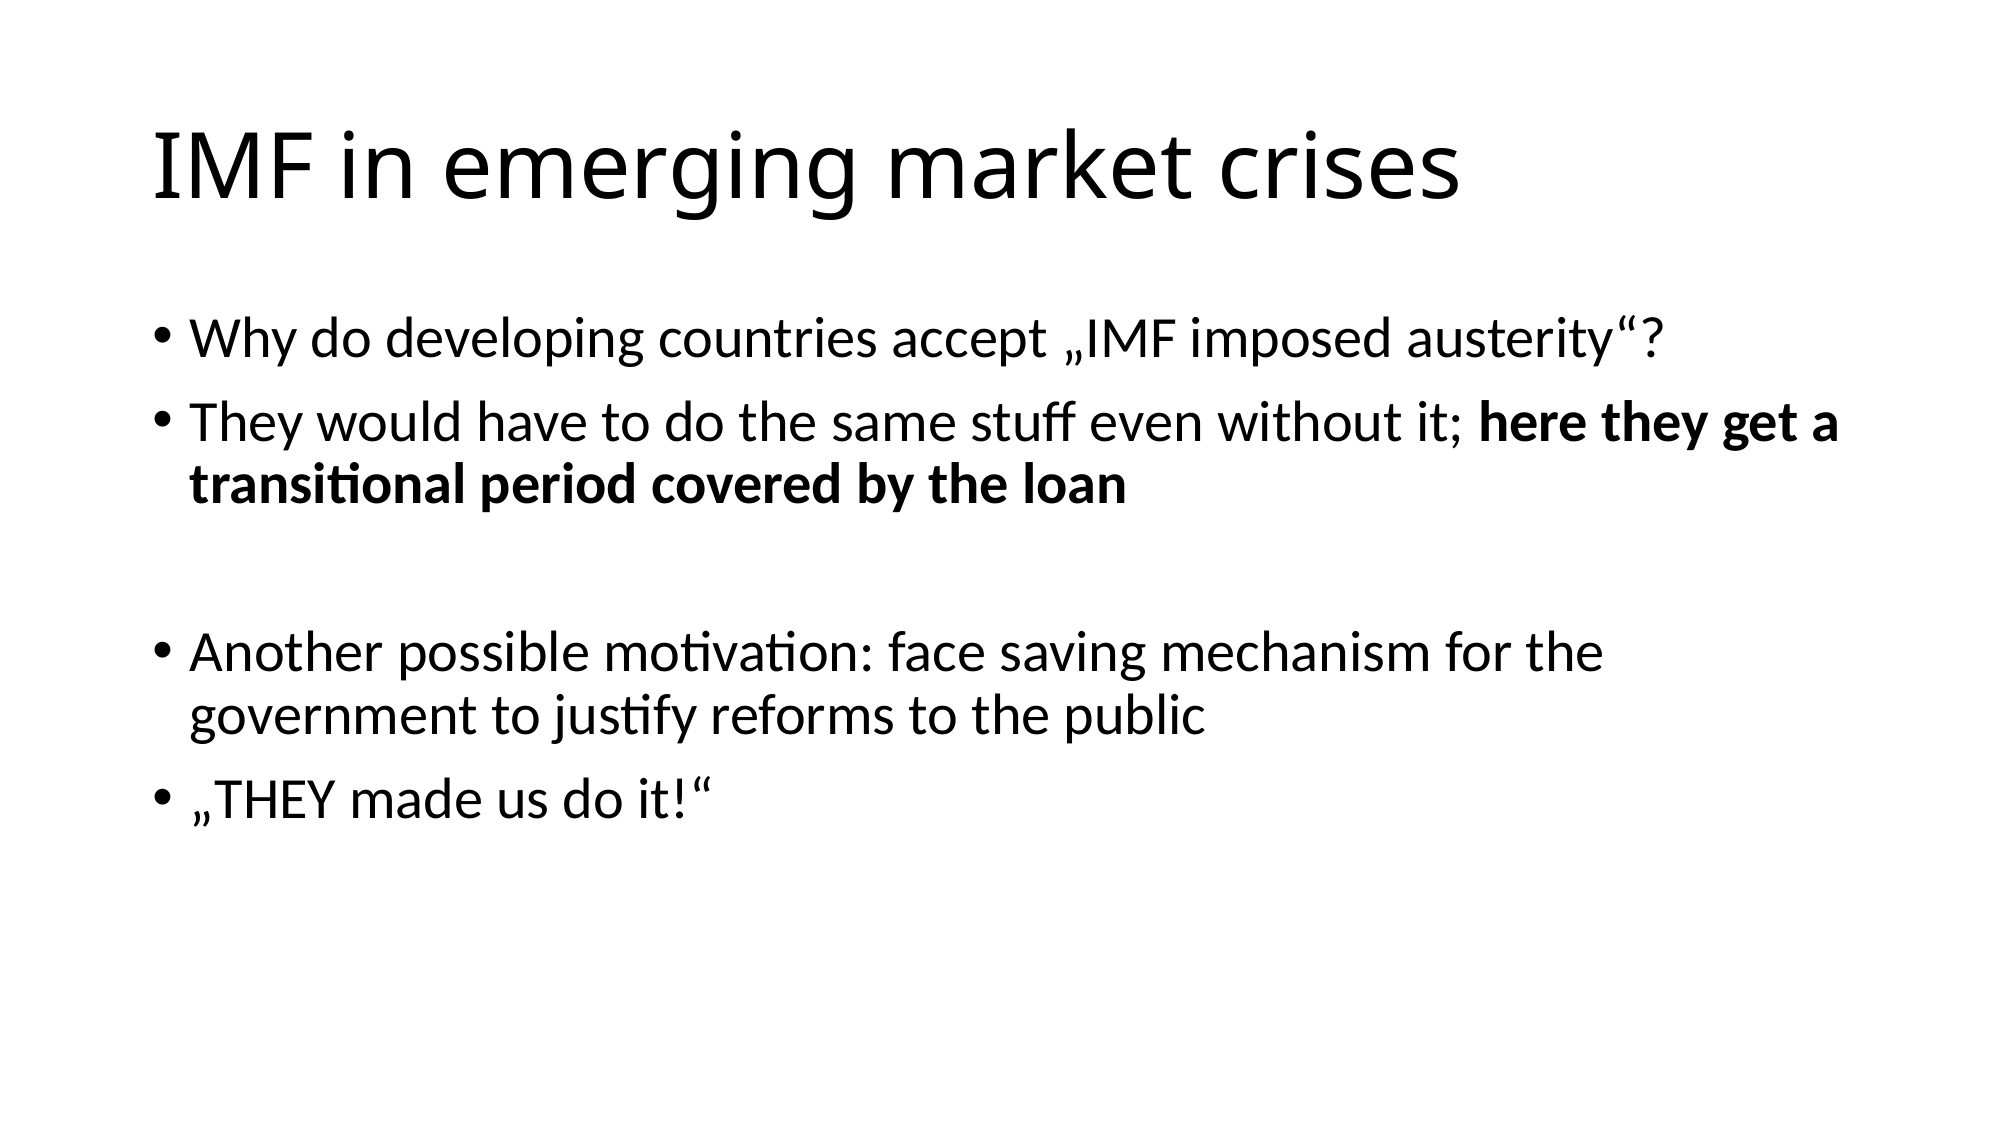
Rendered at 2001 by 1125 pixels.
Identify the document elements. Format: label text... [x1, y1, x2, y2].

title IMF in emerging market crises [137, 59, 1863, 278]
list Why do developing countries accept „IMF imposed austerity“? They would have to do the same stuff even without it; here they get a transitional period covered by the loan Another possible motivation: face saving mechanism for the government to justify reforms to the public „THEY made us do it!“ [137, 299, 1863, 1014]
